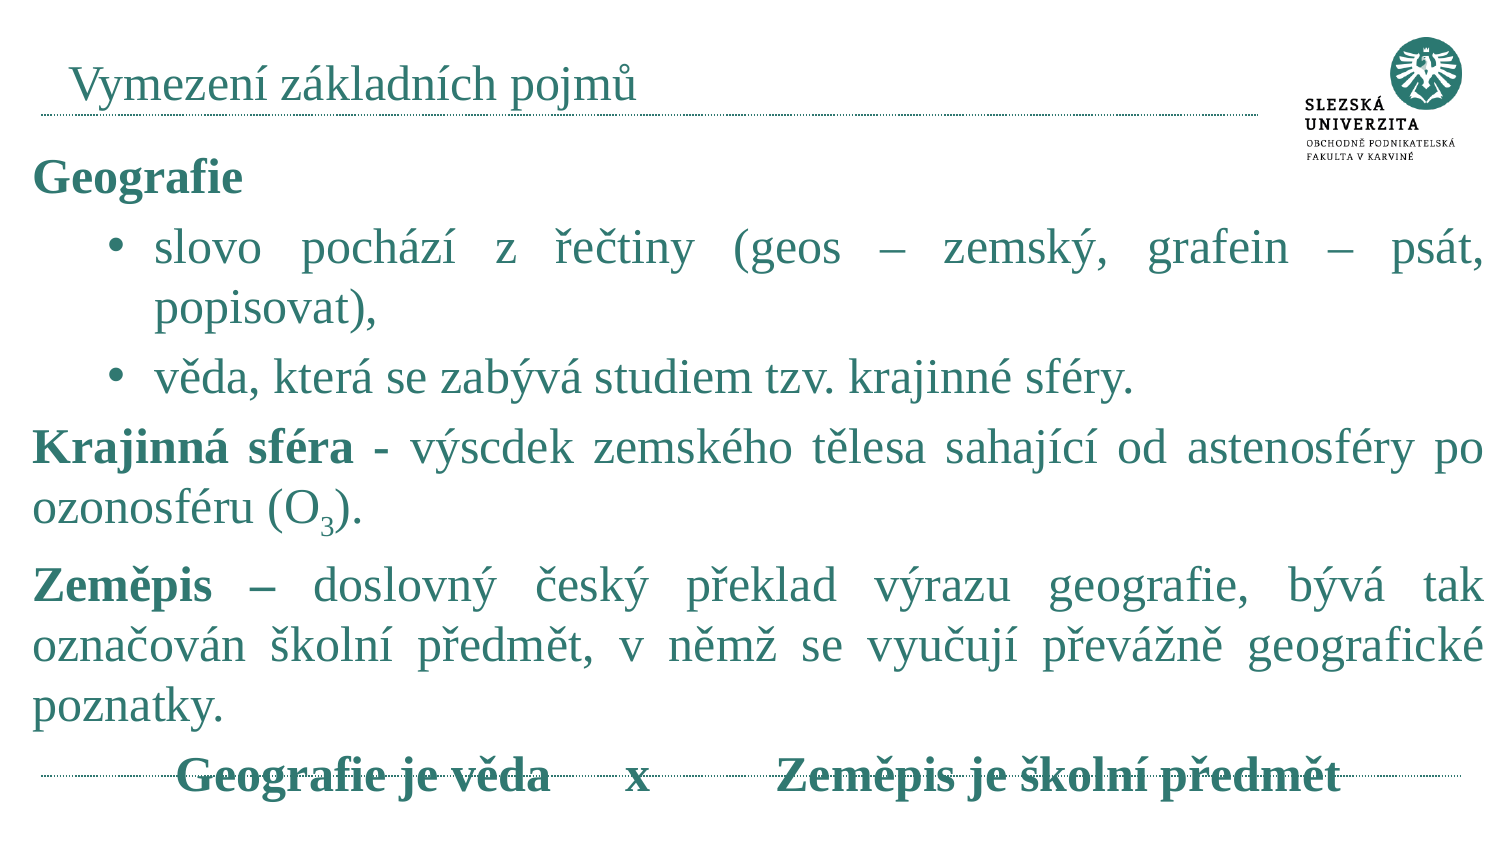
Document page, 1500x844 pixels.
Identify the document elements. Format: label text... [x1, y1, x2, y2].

title Vymezení základních pojmů [53, 43, 1318, 127]
picture [1305, 37, 1462, 136]
text_box Geografie slovo pochází z řečtiny (geos – zemský, grafein – psát, popisovat), věda, která se zabývá studiem tzv. krajinné sféry. Krajinná sféra - výscdek zemského tělesa sahající od astenosféry po ozonosféru (O3). Zeměpis – doslovný český překlad výrazu geografie, bývá tak označován školní předmět, v němž se vyučují převážně geografické poznatky. Geografie je věda x Zeměpis je školní předmět [17, 136, 1500, 844]
